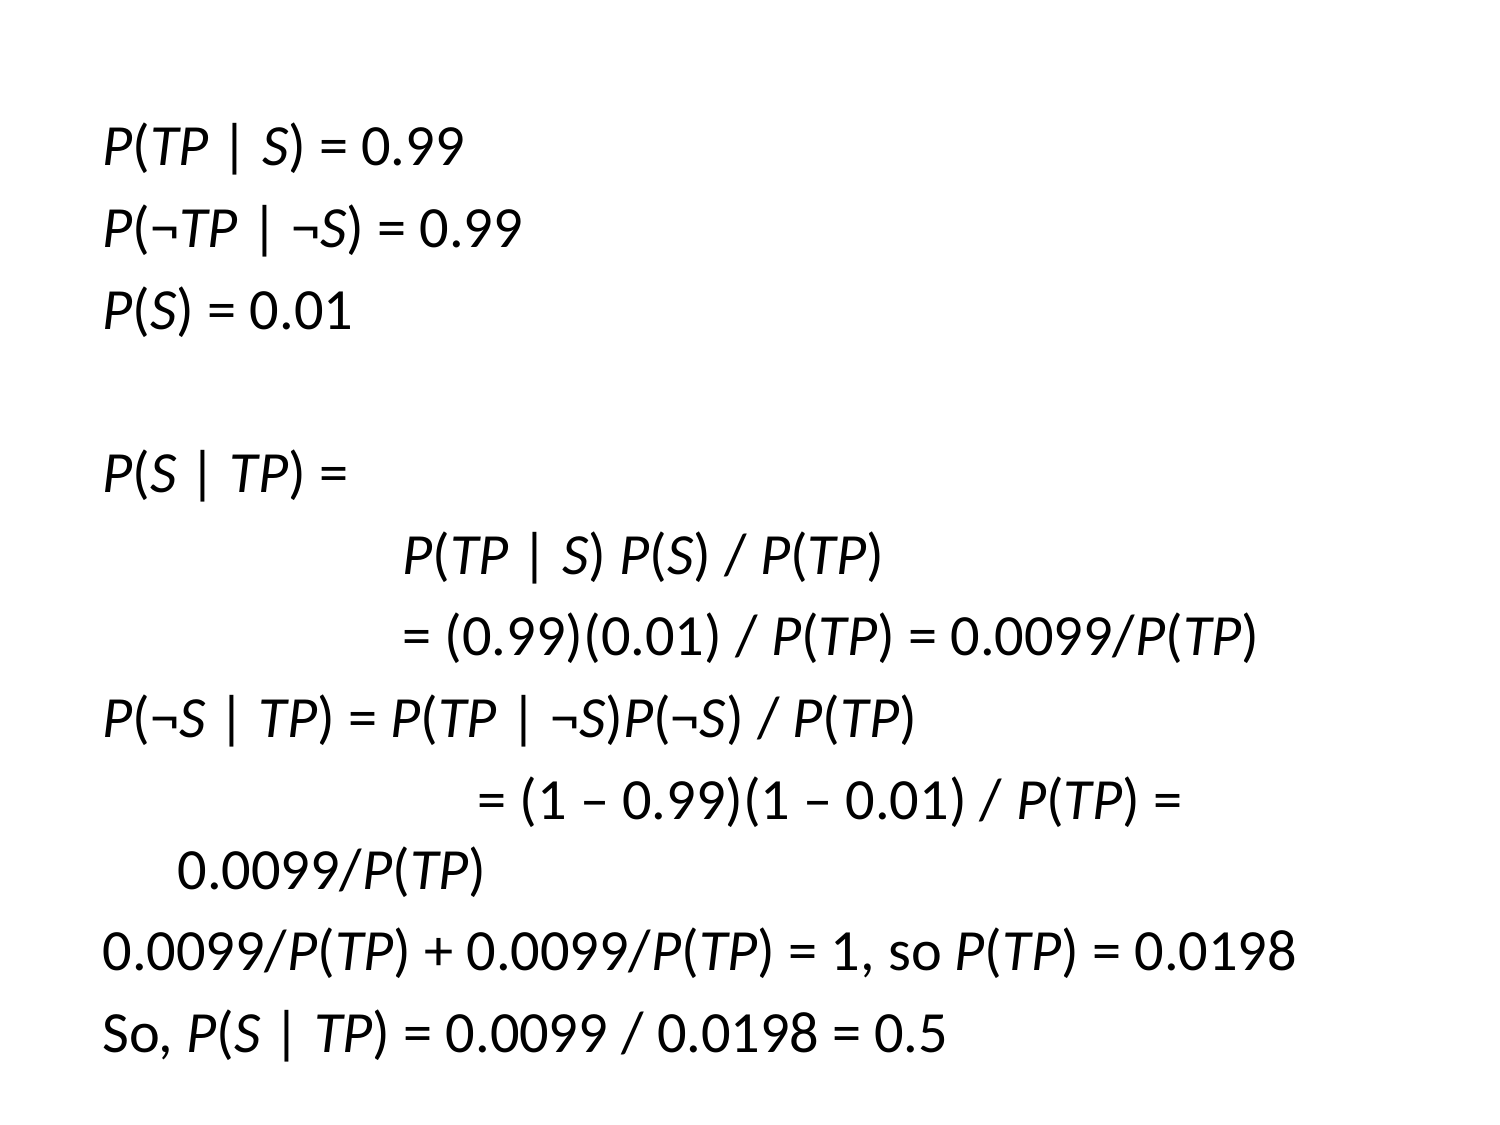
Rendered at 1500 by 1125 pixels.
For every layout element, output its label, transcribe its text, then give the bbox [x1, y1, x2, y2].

list P(TP | S) = 0.99 P(¬TP | ¬S) = 0.99 P(S) = 0.01 P(S | TP) = P(TP | S) P(S) / P(TP) = (0.99)(0.01) / P(TP) = 0.0099/P(TP) P(¬S | TP) = P(TP | ¬S)P(¬S) / P(TP) = (1 – 0.99)(1 – 0.01) / P(TP) = 0.0099/P(TP) 0.0099/P(TP) + 0.0099/P(TP) = 1, so P(TP) = 0.0198 So, P(S | TP) = 0.0099 / 0.0198 = 0.5 [87, 99, 1450, 1005]
